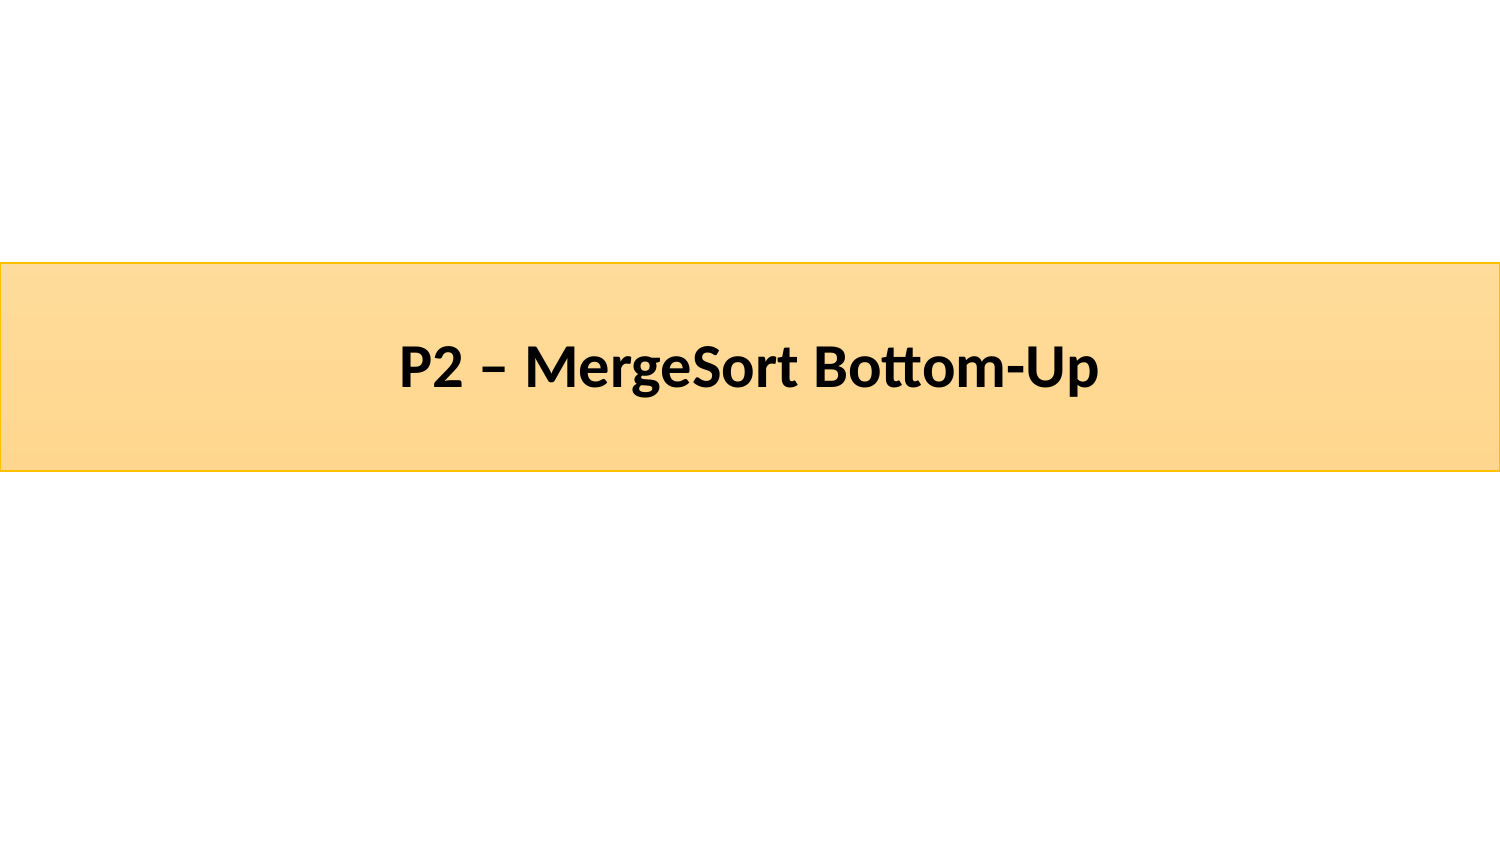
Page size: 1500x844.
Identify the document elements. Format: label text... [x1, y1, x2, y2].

title P2 – MergeSort Bottom-Up [0, 262, 1500, 471]
